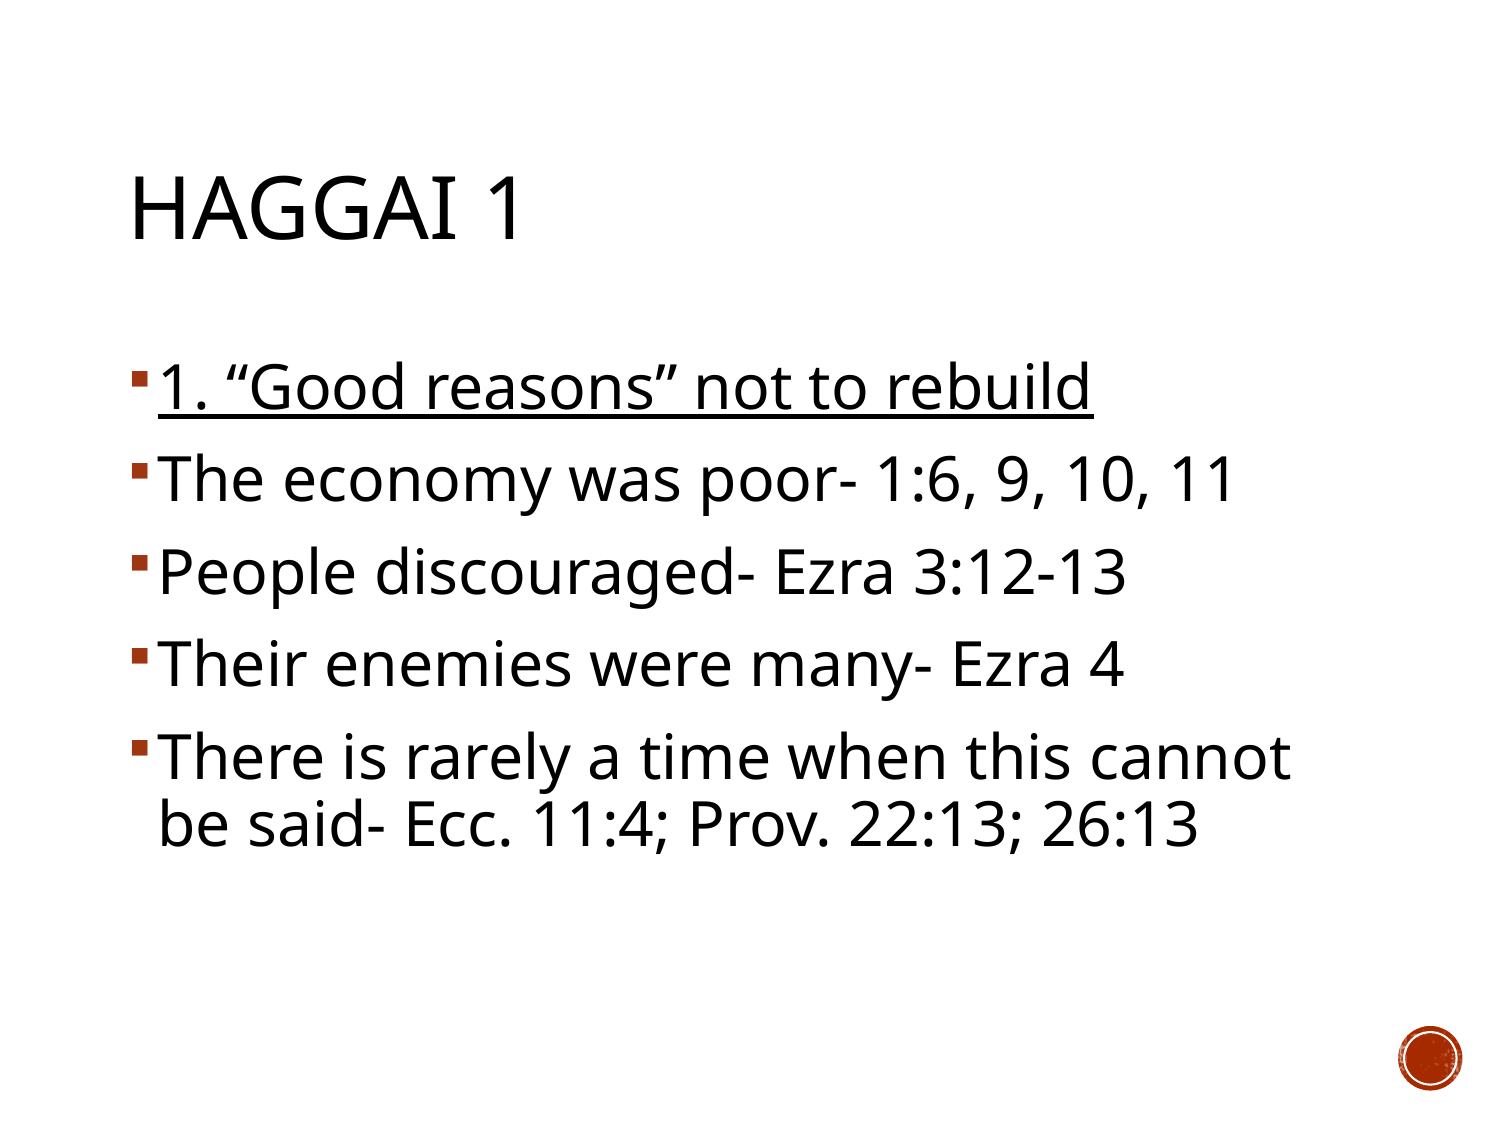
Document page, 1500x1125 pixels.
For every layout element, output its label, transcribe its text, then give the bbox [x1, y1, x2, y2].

title Haggai 1 [112, 79, 1388, 344]
list 1. “Good reasons” not to rebuild The economy was poor- 1:6, 9, 10, 11 People discouraged- Ezra 3:12-13 Their enemies were many- Ezra 4 There is rarely a time when this cannot be said- Ecc. 11:4; Prov. 22:13; 26:13 [112, 348, 1388, 1013]
